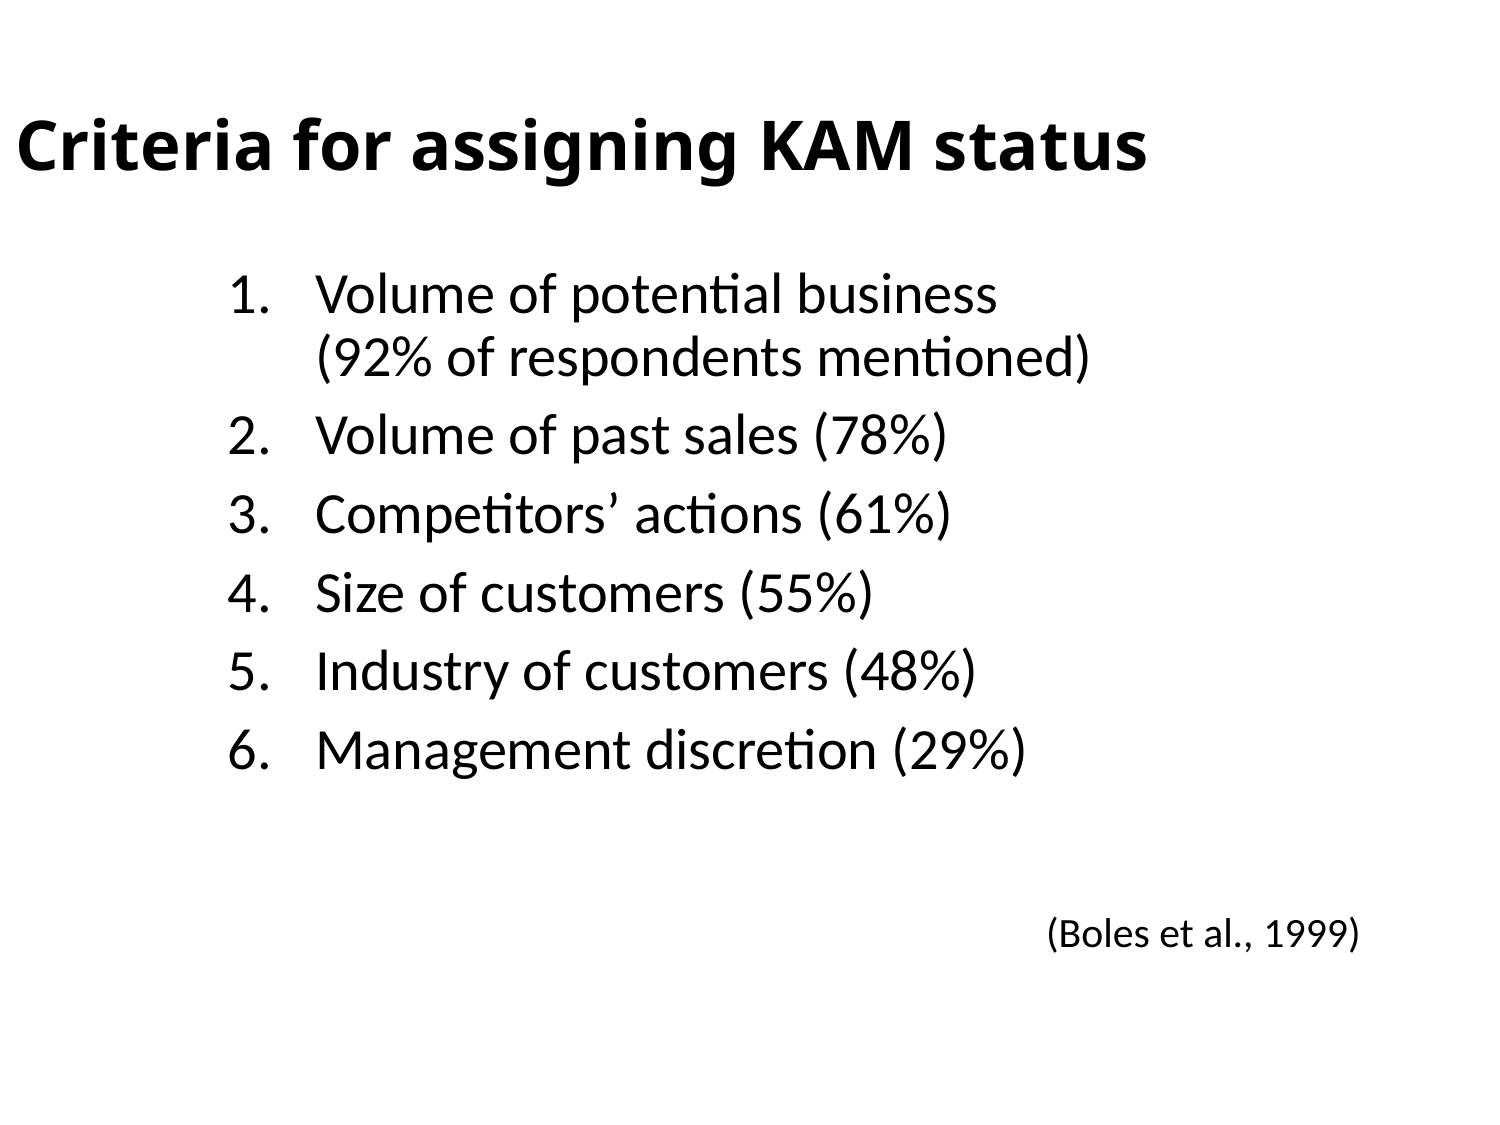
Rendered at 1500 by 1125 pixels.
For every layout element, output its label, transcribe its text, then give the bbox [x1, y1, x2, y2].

text_box (Boles et al., 1999) [265, 898, 1376, 964]
title Criteria for assigning KAM status [0, 87, 1350, 209]
list Volume of potential business (92% of respondents mentioned) Volume of past sales (78%) Competitors’ actions (61%) Size of customers (55%) Industry of customers (48%) Management discretion (29%) [212, 255, 1500, 905]
